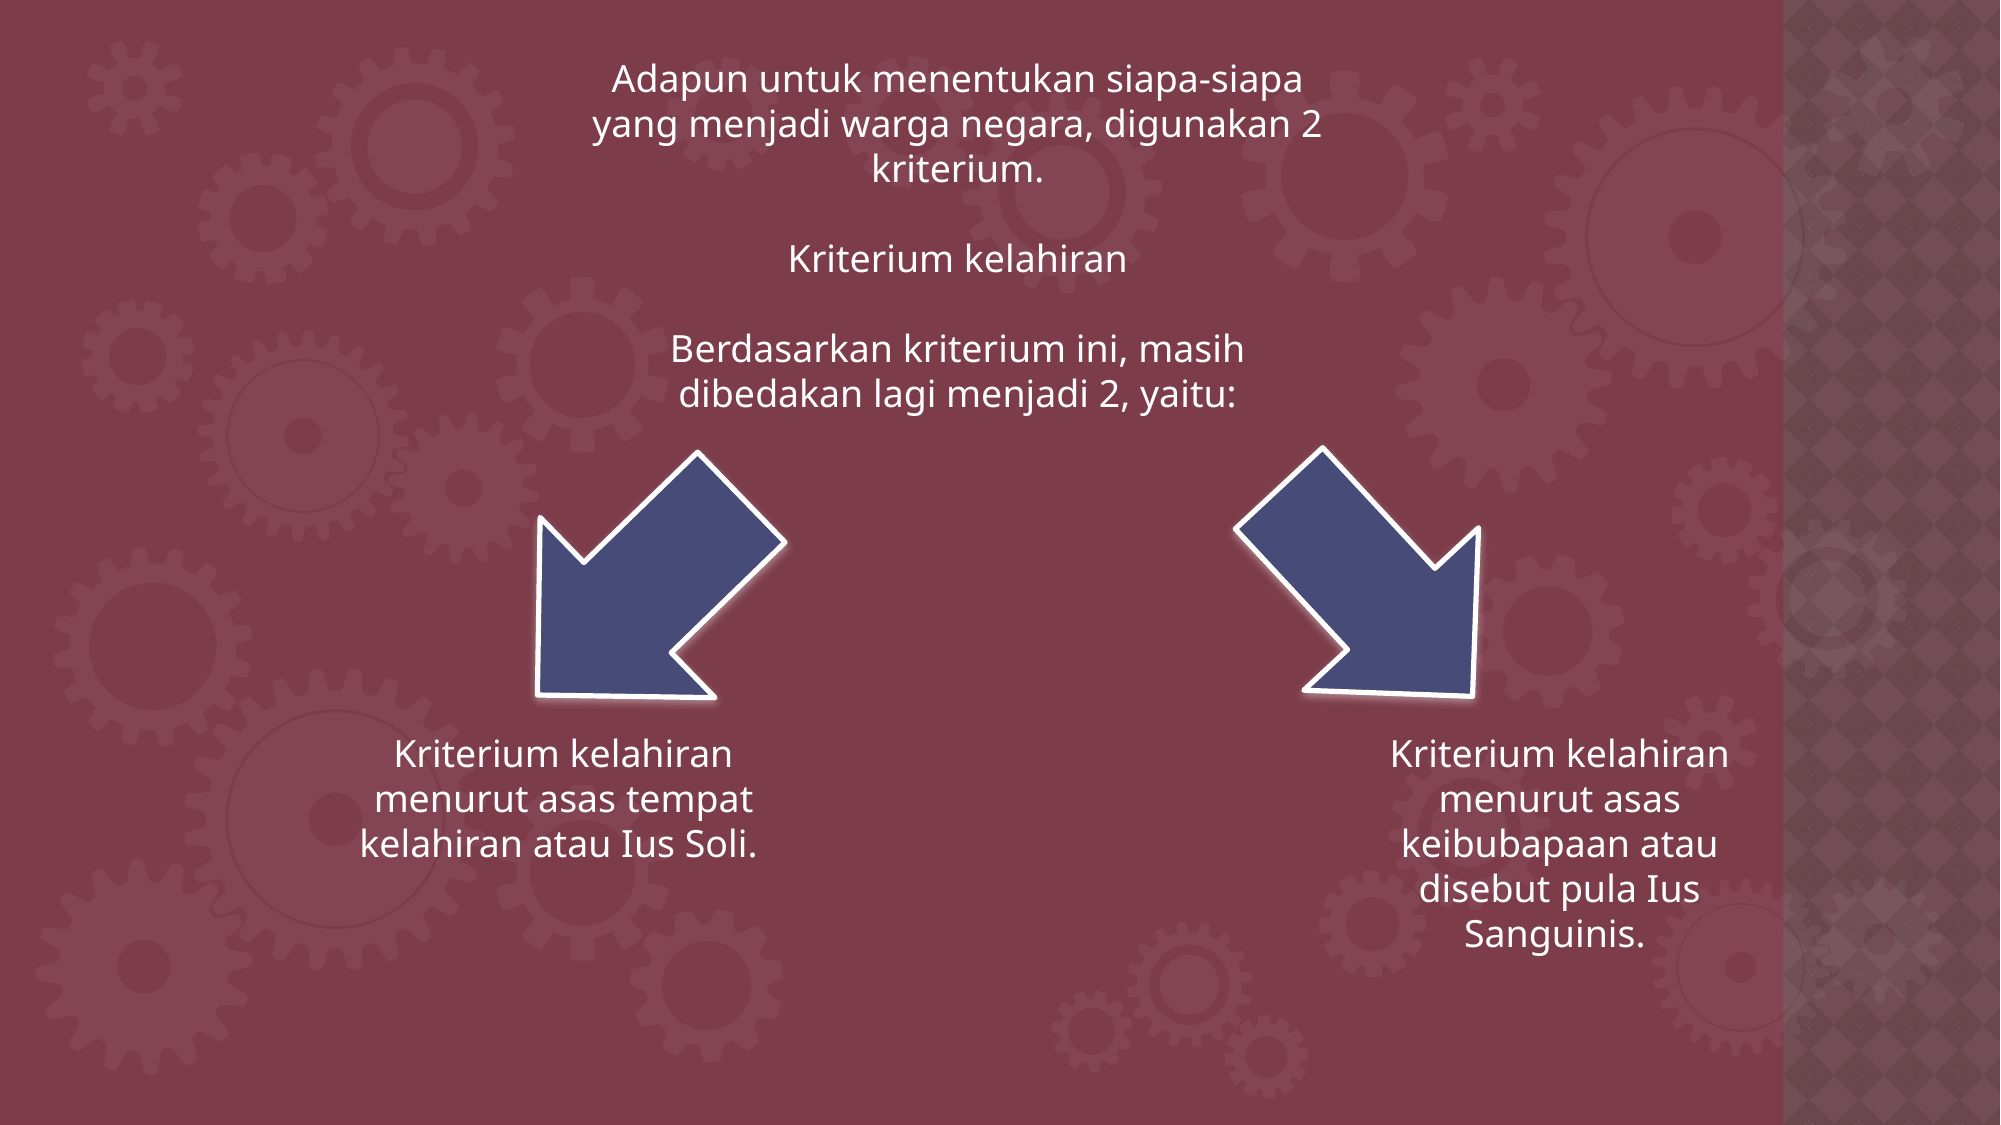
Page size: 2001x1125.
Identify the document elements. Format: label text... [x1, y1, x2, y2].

text_box [1232, 445, 1482, 699]
text_box [534, 449, 788, 701]
text_box Kriterium kelahiran menurut asas keibubapaan atau disebut pula Ius Sanguinis. [1331, 722, 1789, 963]
text_box Adapun untuk menentukan siapa-siapa yang menjadi warga negara, digunakan 2 kriterium. Kriterium kelahiran Berdasarkan kriterium ini, masih dibedakan lagi menjadi 2, yaitu: [563, 47, 1353, 513]
text_box Kriterium kelahiran menurut asas tempat kelahiran atau Ius Soli. [338, 722, 789, 873]
